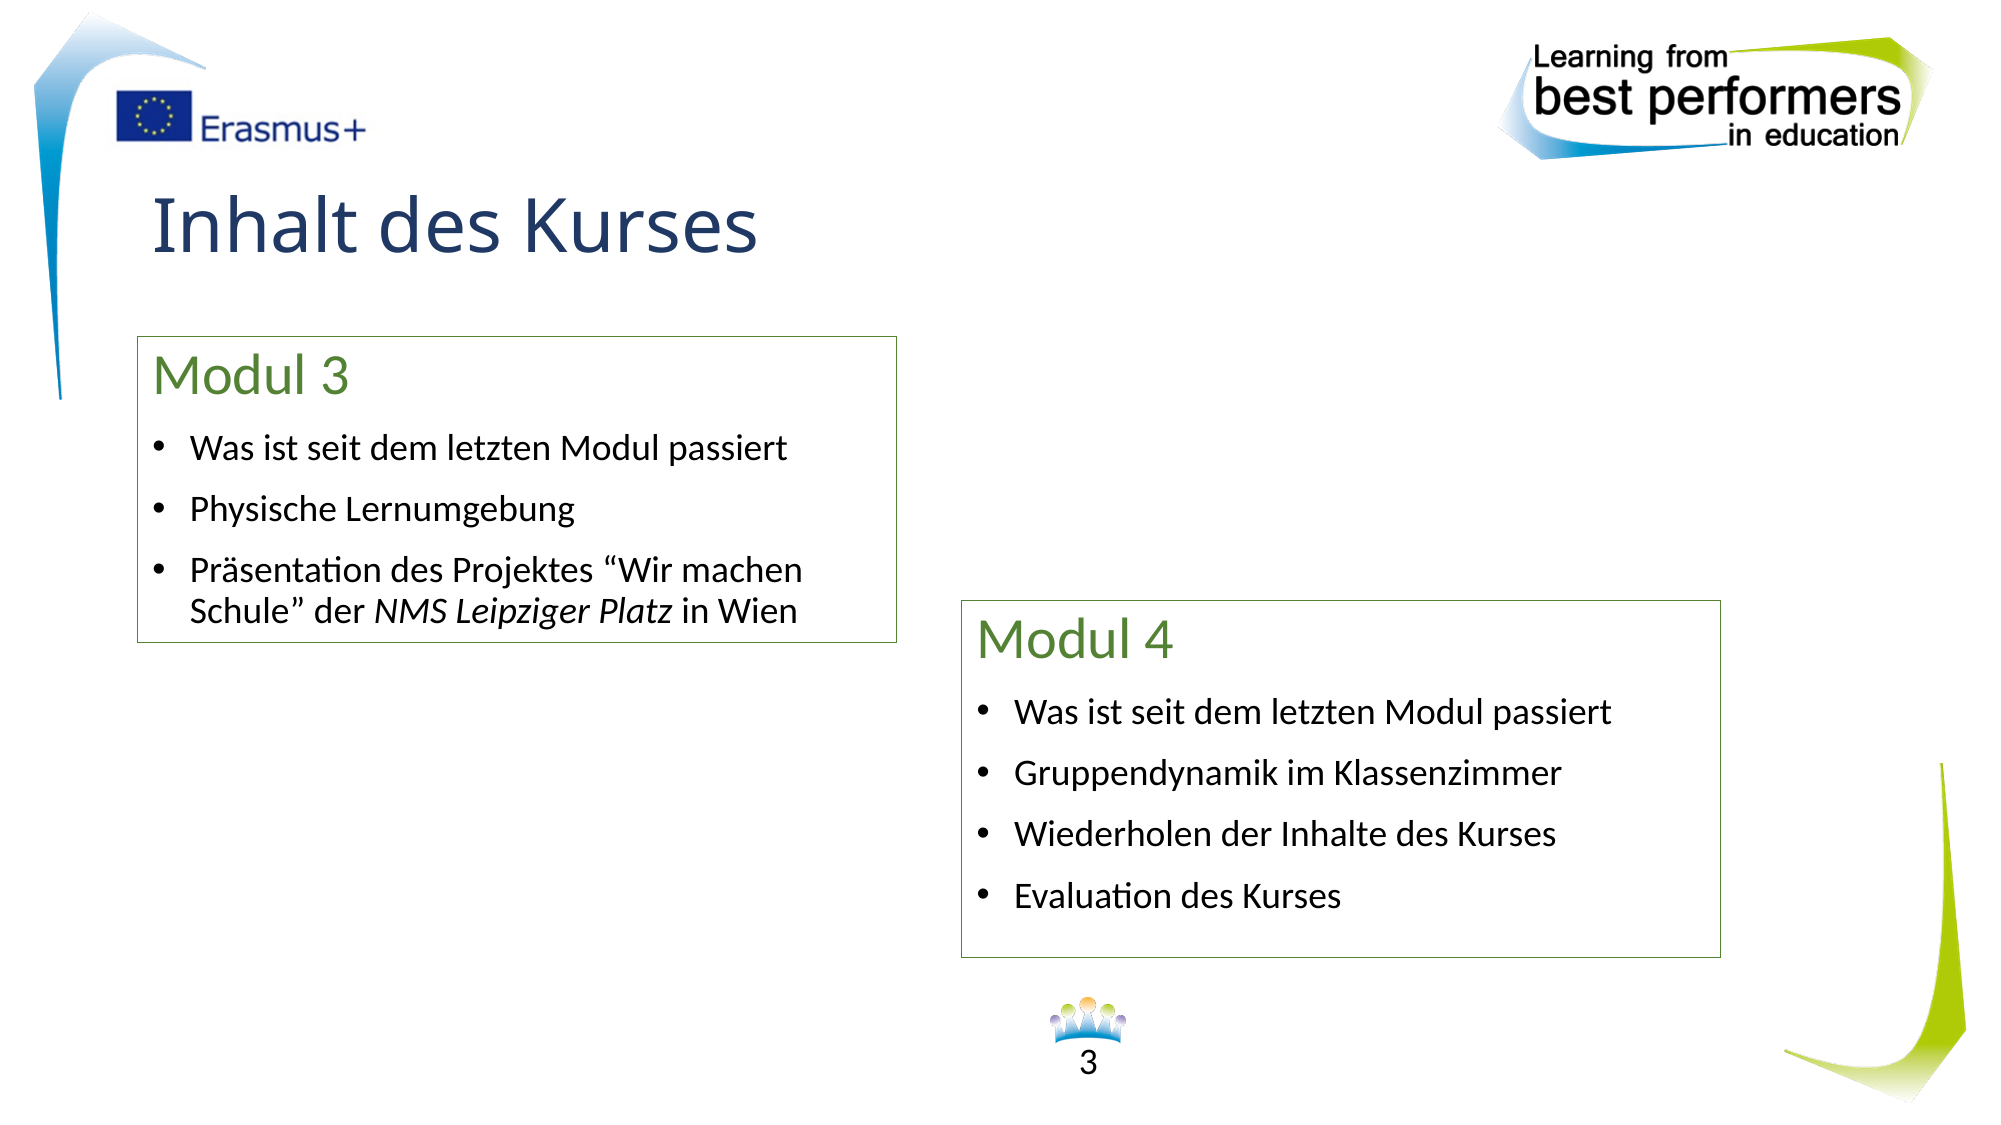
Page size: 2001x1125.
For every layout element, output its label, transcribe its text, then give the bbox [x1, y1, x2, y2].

title Inhalt des Kurses [137, 179, 1863, 325]
slide_number 3 [863, 1029, 1314, 1090]
picture [1759, 763, 1967, 1103]
picture [1498, 37, 1933, 160]
text_box Modul 4 Was ist seit dem letzten Modul passiert Gruppendynamik im Klassenzimmer Wiederholen der Inhalte des Kurses Evaluation des Kurses [961, 600, 1721, 958]
picture [34, 12, 380, 404]
list Modul 3 Was ist seit dem letzten Modul passiert Physische Lernumgebung Präsentation des Projektes “Wir machen Schule” der NMS Leipziger Platz in Wien [137, 336, 897, 643]
picture [1050, 997, 1126, 1029]
